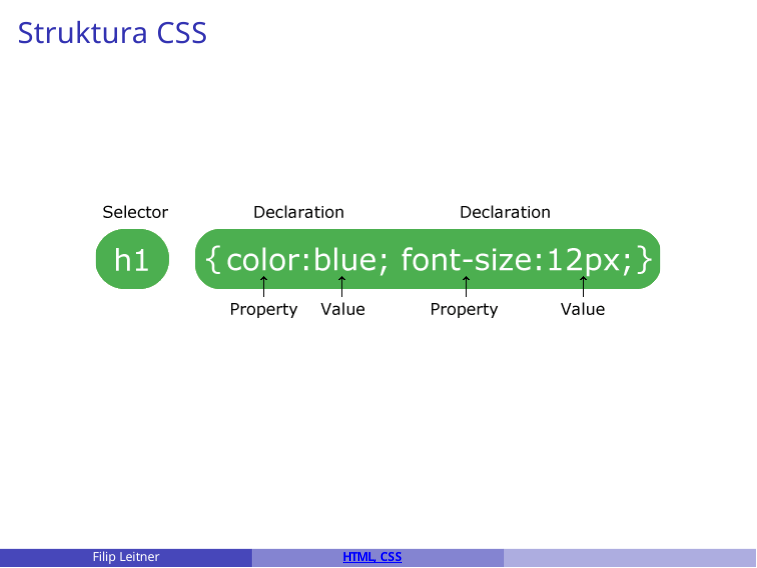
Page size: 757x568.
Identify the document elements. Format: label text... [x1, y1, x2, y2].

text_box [0, 548, 757, 568]
text_box Struktura CSS [15, 11, 254, 50]
text_box [95, 205, 661, 319]
